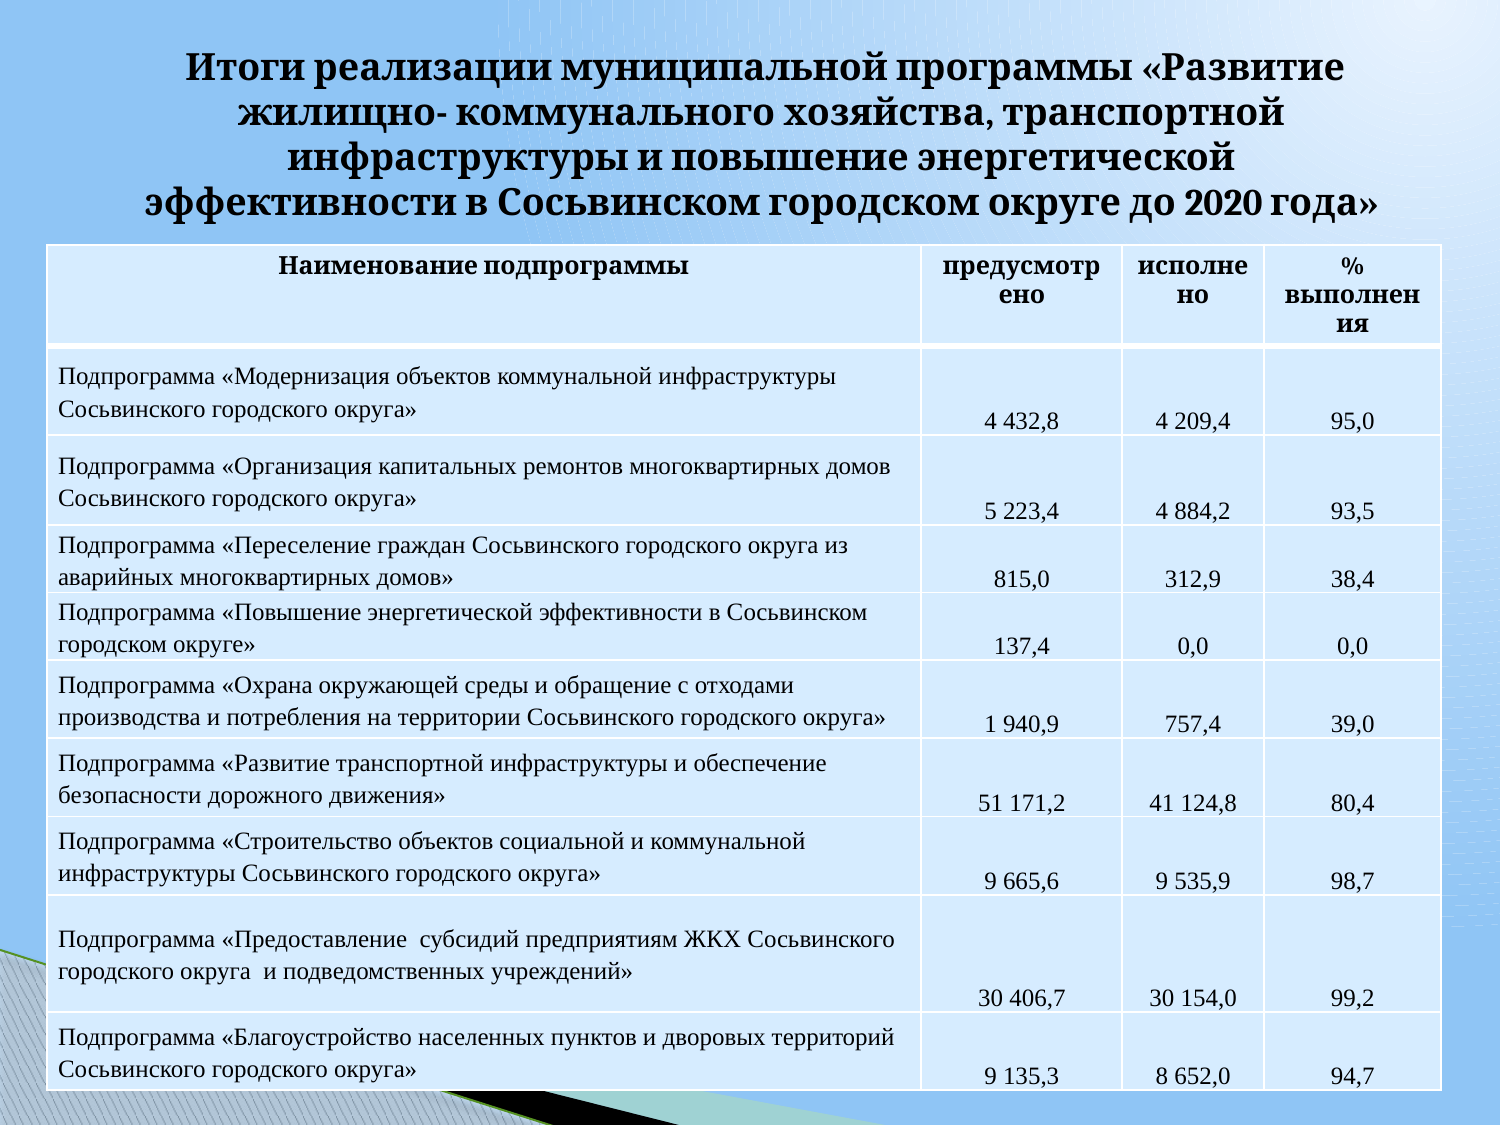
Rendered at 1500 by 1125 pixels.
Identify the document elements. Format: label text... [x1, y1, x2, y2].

table_cell Подпрограмма «Развитие транспортной инфраструктуры и обеспечение безопасности дорожного движения» [48, 739, 920, 816]
table_cell 815,0 [922, 526, 1121, 592]
table_cell Подпрограмма «Повышение энергетической эффективности в Сосьвинском городском округе» [48, 593, 920, 659]
table_cell 98,7 [1265, 817, 1440, 894]
table_cell 41 124,8 [1123, 739, 1263, 816]
table_cell 4 432,8 [922, 349, 1121, 434]
table_cell 30 406,7 [922, 896, 1121, 1011]
table_cell Подпрограмма «Переселение граждан Сосьвинского городского округа из аварийных многоквартирных домов» [48, 526, 920, 592]
table_cell 137,4 [922, 593, 1121, 659]
table_cell 80,4 [1265, 739, 1440, 816]
table_cell 757,4 [1123, 661, 1263, 737]
table_cell 8 652,0 [1123, 1013, 1263, 1089]
table_cell Подпрограмма «Организация капитальных ремонтов многоквартирных домов Сосьвинского городского округа» [48, 436, 920, 524]
table_cell 93,5 [1265, 436, 1440, 524]
table_header Наименование подпрограммы [48, 246, 920, 343]
table_cell 9 535,9 [1123, 817, 1263, 894]
table_cell Подпрограмма «Благоустройство населенных пунктов и дворовых территорий Сосьвинского городского округа» [48, 1013, 920, 1089]
table_cell 4 884,2 [1123, 436, 1263, 524]
table_cell 9 665,6 [922, 817, 1121, 894]
table_header предусмотрено [922, 275, 1121, 343]
table_cell 0,0 [1265, 593, 1440, 659]
text_box Итоги реализации муниципальной программы «Развитие жилищно- коммунального хозяйства, транспортной инфраструктуры и повышение энергетической эффективности в Сосьвинском городском округе до 2020 года» [128, 35, 1395, 275]
table_cell 0,0 [1123, 593, 1263, 659]
table_cell Подпрограмма «Предоставление субсидий предприятиям ЖКХ Сосьвинского городского округа и подведомственных учреждений» [48, 896, 920, 1011]
table_cell 5 223,4 [922, 436, 1121, 524]
table_cell 30 154,0 [1123, 896, 1263, 1011]
table_cell 95,0 [1265, 349, 1440, 434]
table_header % выполнения [1265, 246, 1440, 343]
table_cell 312,9 [1123, 526, 1263, 592]
table_cell 38,4 [1265, 526, 1440, 592]
table_cell Подпрограмма «Охрана окружающей среды и обращение с отходами производства и потребления на территории Сосьвинского городского округа» [48, 661, 920, 737]
table_cell Подпрограмма «Строительство объектов социальной и коммунальной инфраструктуры Сосьвинского городского округа» [48, 817, 920, 894]
table_cell 4 209,4 [1123, 349, 1263, 434]
table_cell 39,0 [1265, 661, 1440, 737]
table_cell 99,2 [1265, 896, 1440, 1011]
table_cell 51 171,2 [922, 739, 1121, 816]
table_header исполнено [1123, 275, 1263, 343]
table_cell 9 135,3 [922, 1013, 1121, 1089]
table_cell 94,7 [1265, 1013, 1440, 1089]
table_cell Подпрограмма «Модернизация объектов коммунальной инфраструктуры Сосьвинского городского округа» [48, 349, 920, 434]
table_cell 1 940,9 [922, 661, 1121, 737]
